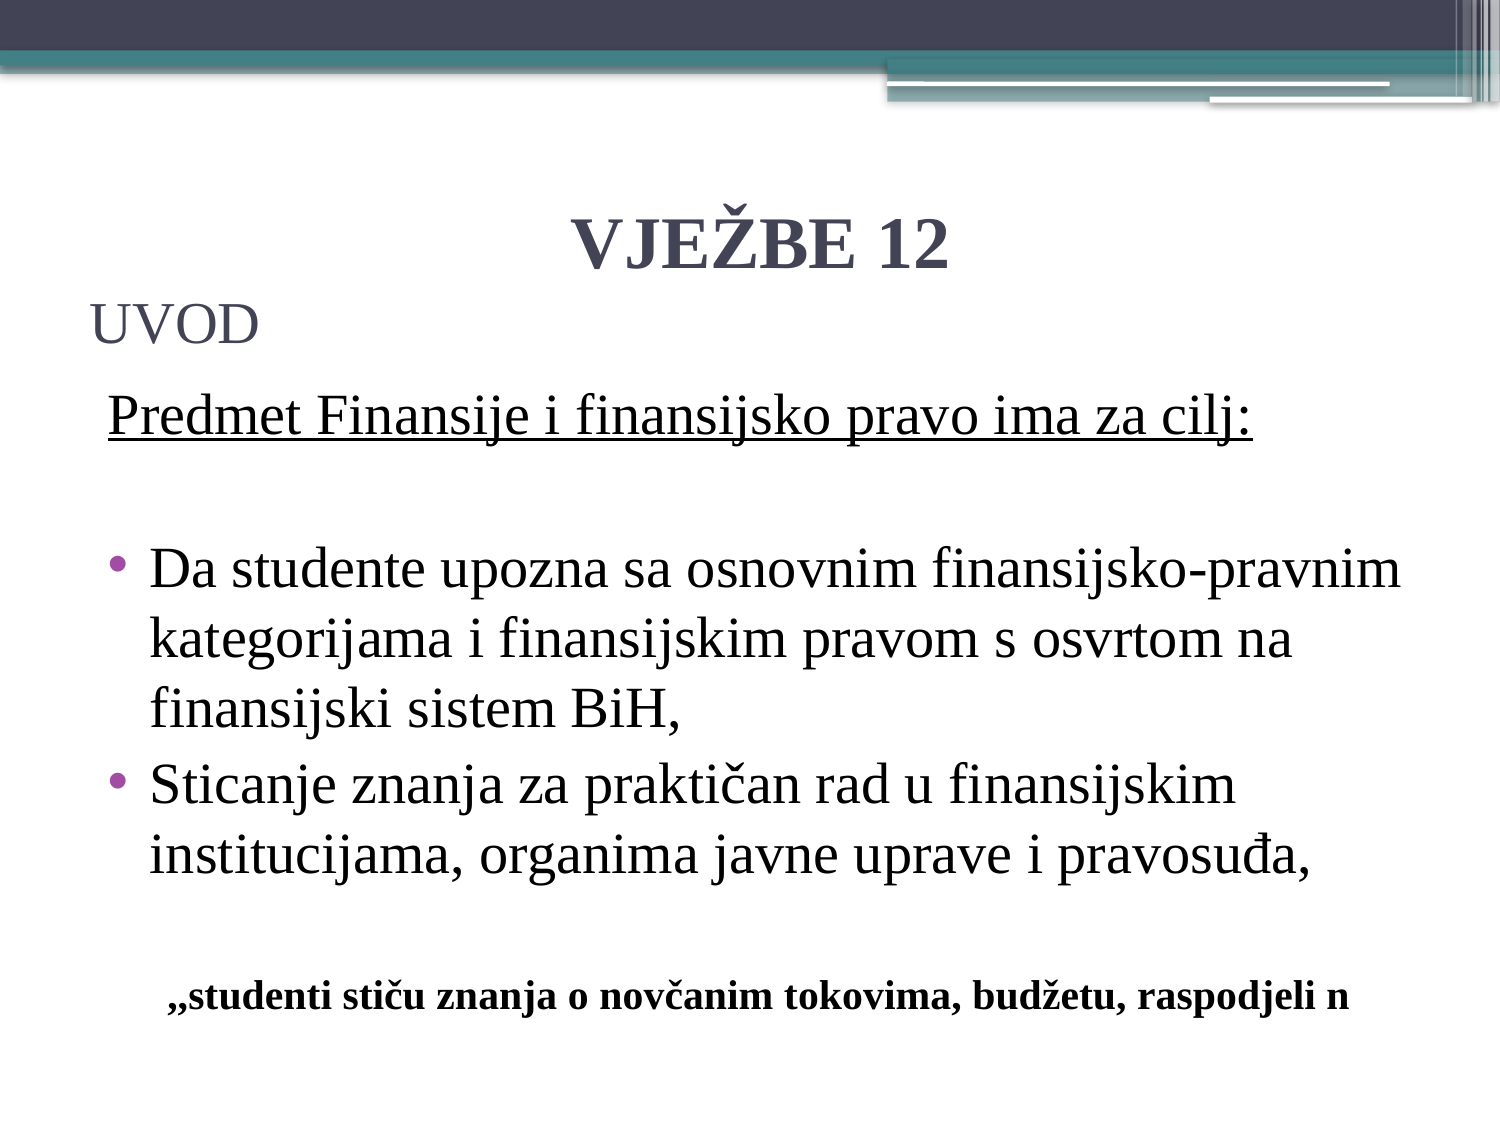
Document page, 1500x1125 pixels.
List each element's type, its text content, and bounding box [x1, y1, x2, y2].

title VJEŽBE 12 UVOD [75, 187, 1425, 363]
list Predmet Finansije i finansijsko pravo ima za cilj: Da studente upozna sa osnovnim finansijsko-pravnim kategorijama i finansijskim pravom s osvrtom na finansijski sistem BiH, Sticanje znanja za praktičan rad u finansijskim institucijama, organima javne uprave i pravosuđa, ,,studenti stiču znanja o novčanim tokovima, budžetu, raspodjeli n [75, 368, 1425, 1079]
